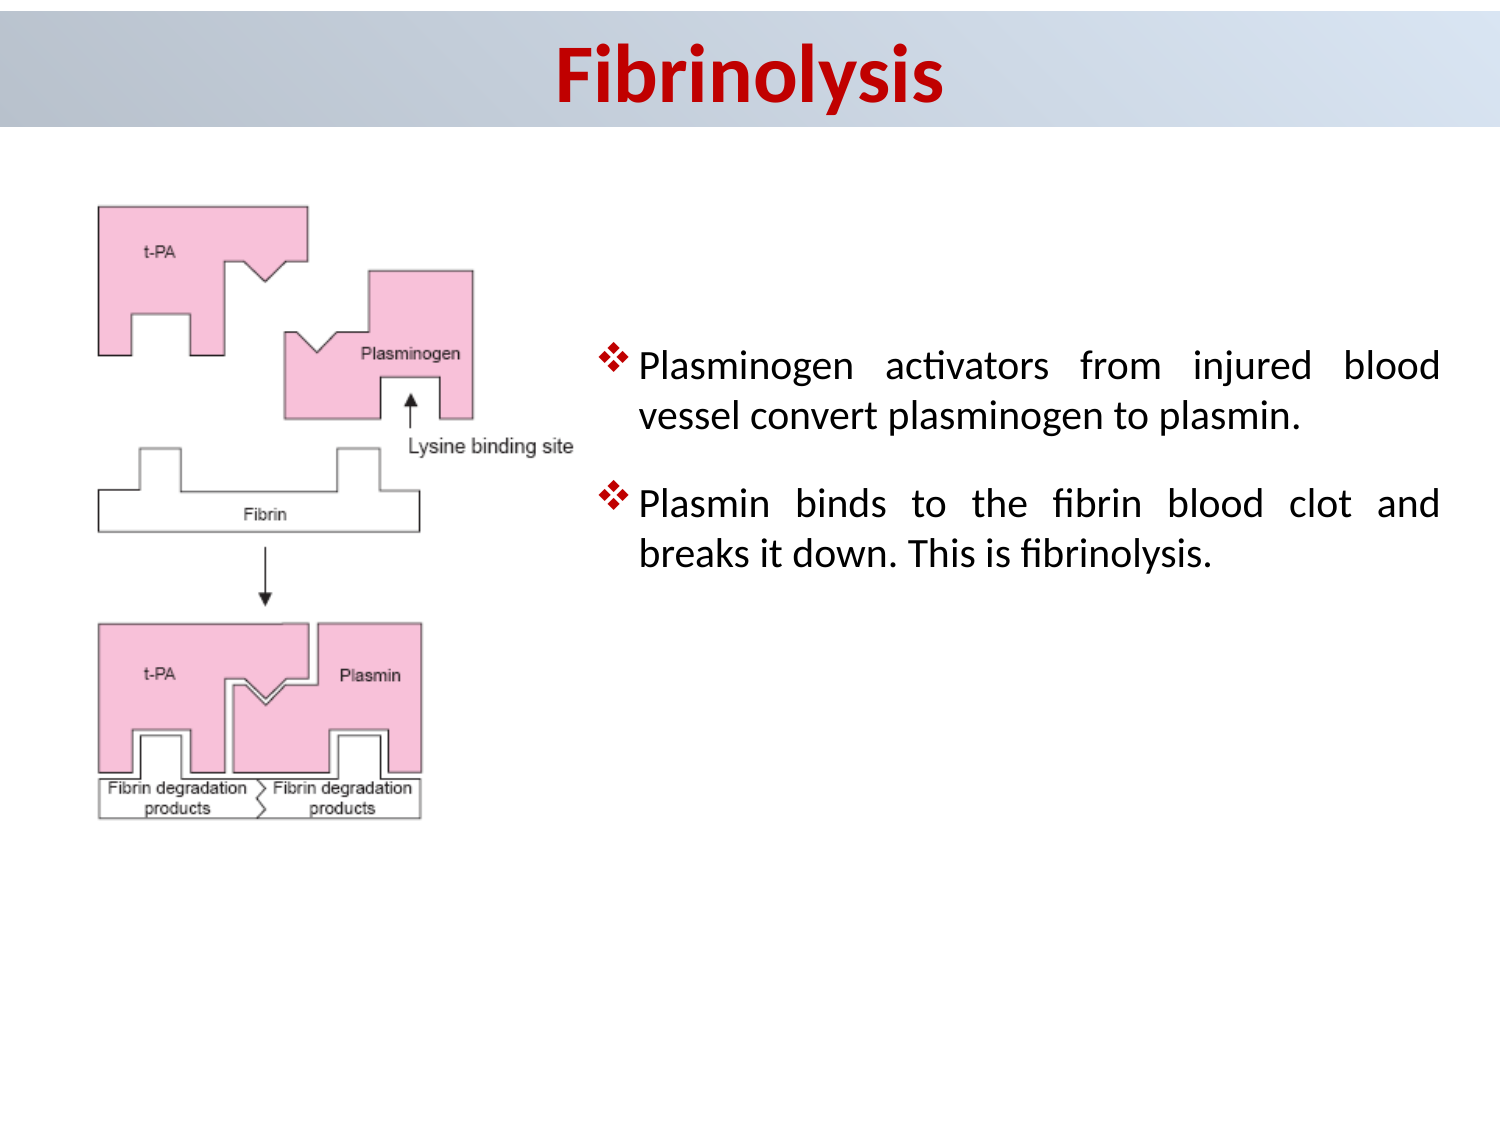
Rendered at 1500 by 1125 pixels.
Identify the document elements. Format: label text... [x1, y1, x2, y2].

text_box Plasminogen activators from injured blood vessel convert plasminogen to plasmin. Plasmin binds to the fibrin blood clot and breaks it down. This is fibrinolysis. [583, 325, 1453, 588]
text_box Fibrinolysis [0, 11, 1500, 127]
picture [93, 202, 579, 824]
